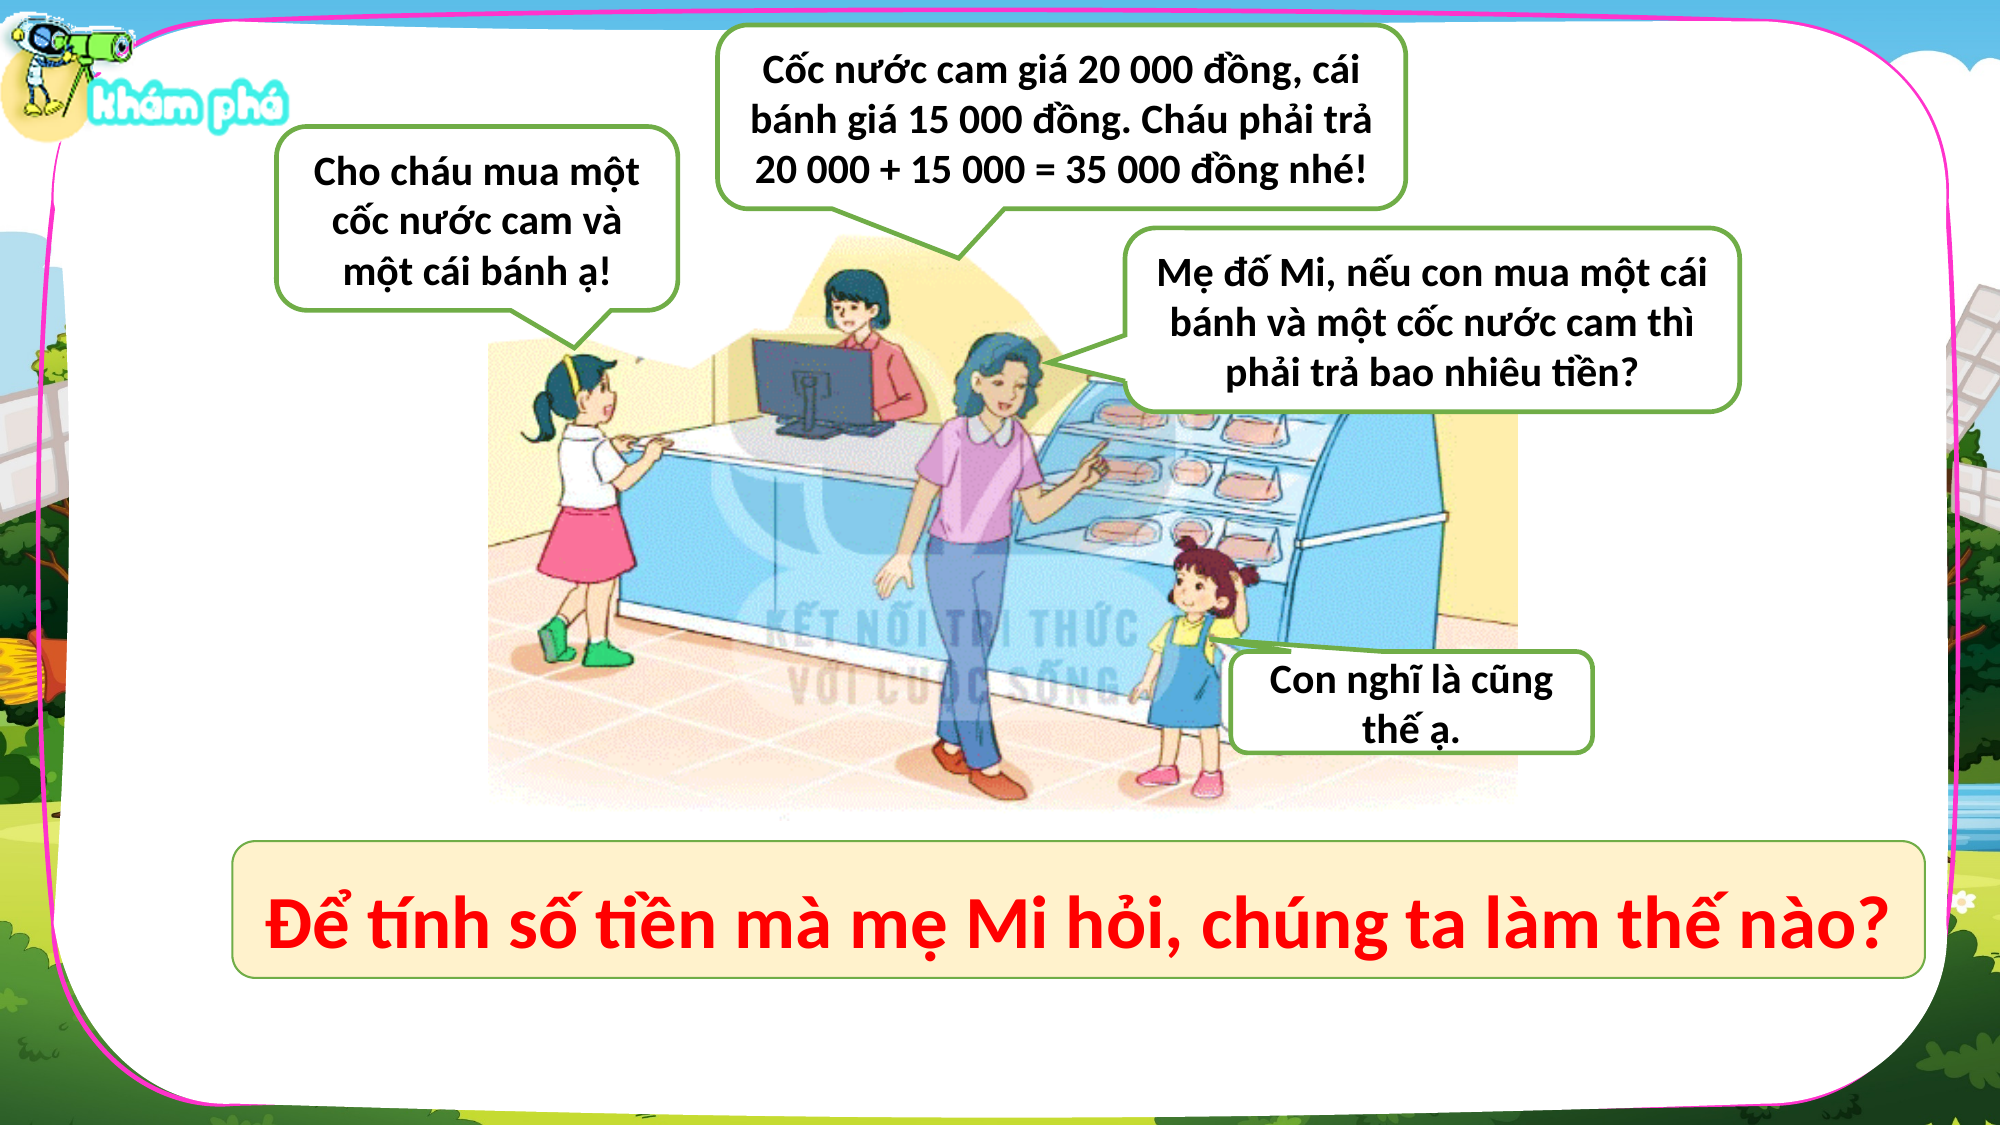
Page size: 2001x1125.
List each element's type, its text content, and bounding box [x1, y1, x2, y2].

text_box Cốc nước cam giá 20 000 đồng, cái bánh giá 15 000 đồng. Cháu phải trả 20 000 + 15 000 = 35 000 đồng nhé! [716, 23, 1407, 205]
text_box Mẹ đố Mi, nếu con mua một cái bánh và một cốc nước cam thì phải trả bao nhiêu tiền? [1518, 226, 1741, 413]
text_box [37, 8, 1960, 1118]
text_box Con nghĩ là cũng thế ạ. [1518, 650, 1594, 754]
text_box Cho cháu mua một cốc nước cam và một cái bánh ạ! [275, 125, 679, 312]
picture [0, 0, 2000, 1125]
text_box Để tính số tiền mà mẹ Mi hỏi, chúng ta làm thế nào? [231, 840, 1926, 979]
